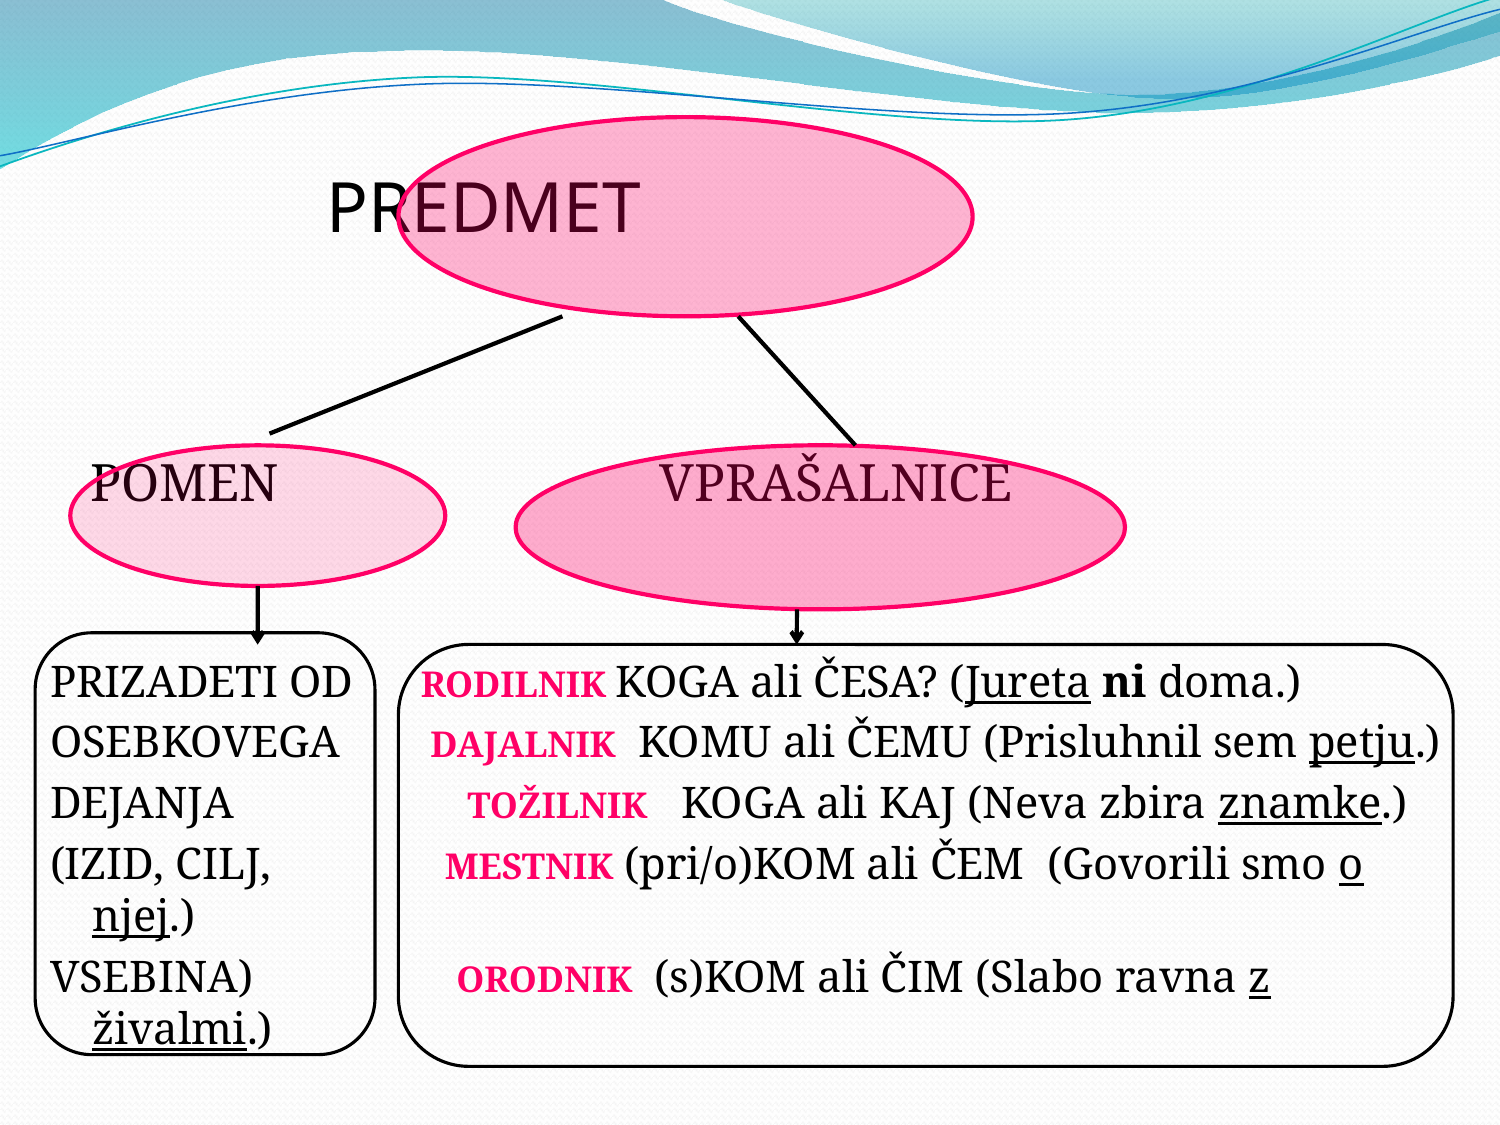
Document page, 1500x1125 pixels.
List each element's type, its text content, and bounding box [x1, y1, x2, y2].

text_box [68, 443, 448, 589]
text_box [33, 630, 378, 1057]
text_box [732, 321, 862, 440]
text_box [396, 115, 975, 319]
list PREDMET POMEN VPRAŠALNICE PRIZADETI OD RODILNIK KOGA ali ČESA? (Jureta ni doma.) OSEBKOVEGA DAJALNIK KOMU ali ČEMU (Prisluhnil sem petju.) DEJANJA TOŽILNIK KOGA ali KAJ (Neva zbira znamke.) (IZID, CILJ, MESTNIK (pri/o)KOM ali ČEM (Govorili smo o njej.) VSEBINA) ORODNIK (s)KOM ali ČIM (Slabo ravna z živalmi.) [35, 58, 1465, 1090]
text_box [269, 316, 563, 434]
text_box [513, 444, 1128, 612]
text_box [396, 642, 1456, 1069]
